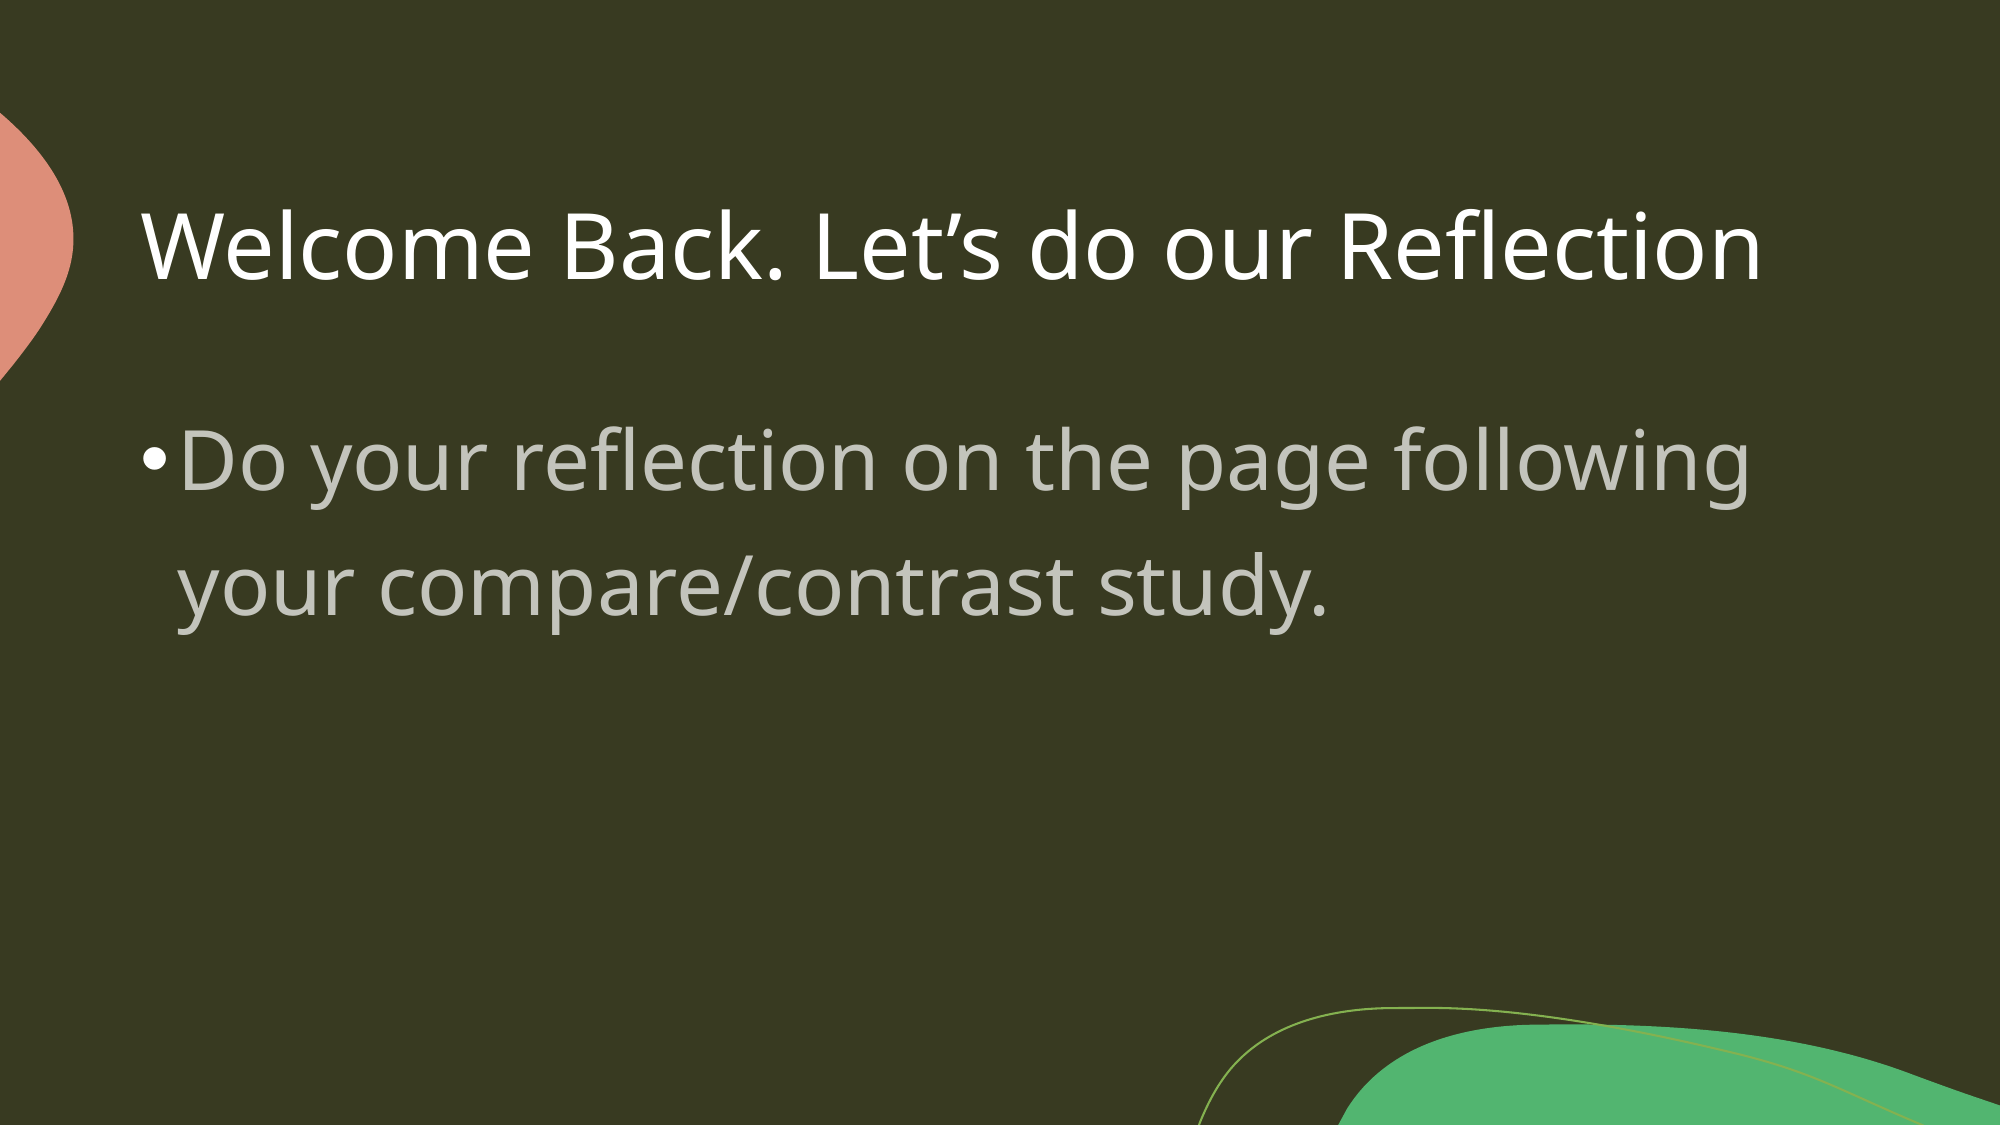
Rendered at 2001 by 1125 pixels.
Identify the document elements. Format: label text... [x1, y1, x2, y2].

title Welcome Back. Let’s do our Reflection [125, 125, 1875, 375]
list Do your reflection on the page following your compare/contrast study. [125, 375, 1875, 1002]
